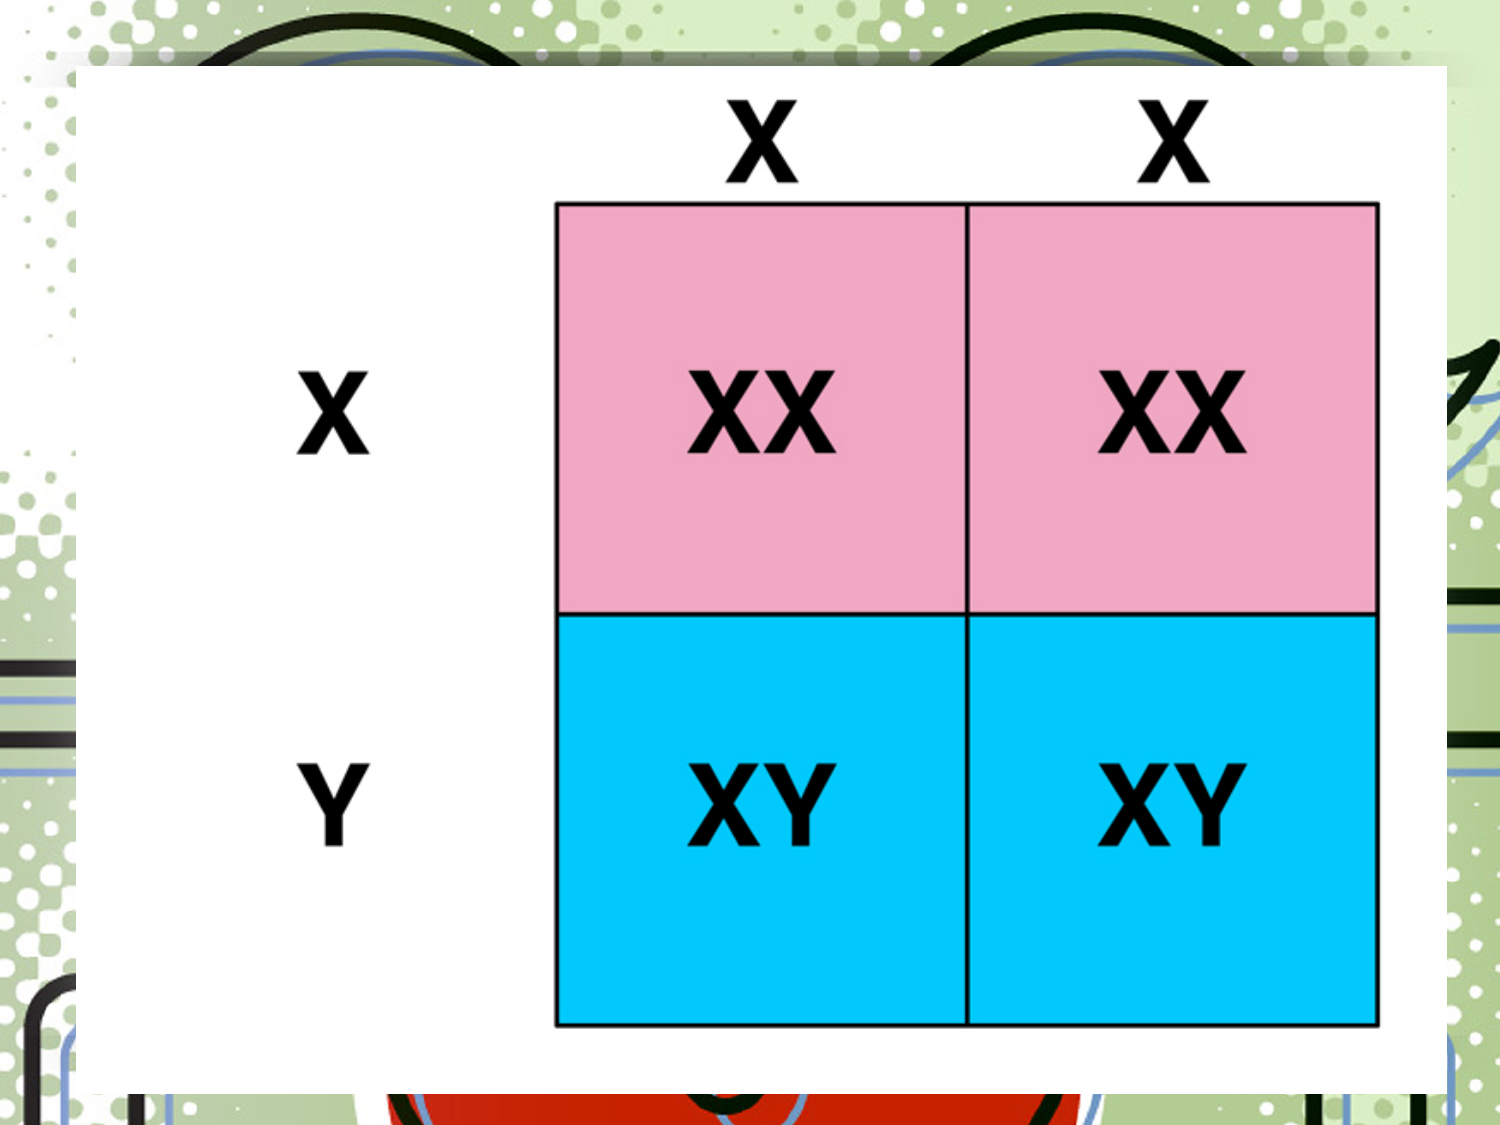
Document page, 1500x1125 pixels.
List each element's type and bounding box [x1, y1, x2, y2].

list [76, 66, 1447, 1094]
picture [0, 0, 1500, 1125]
